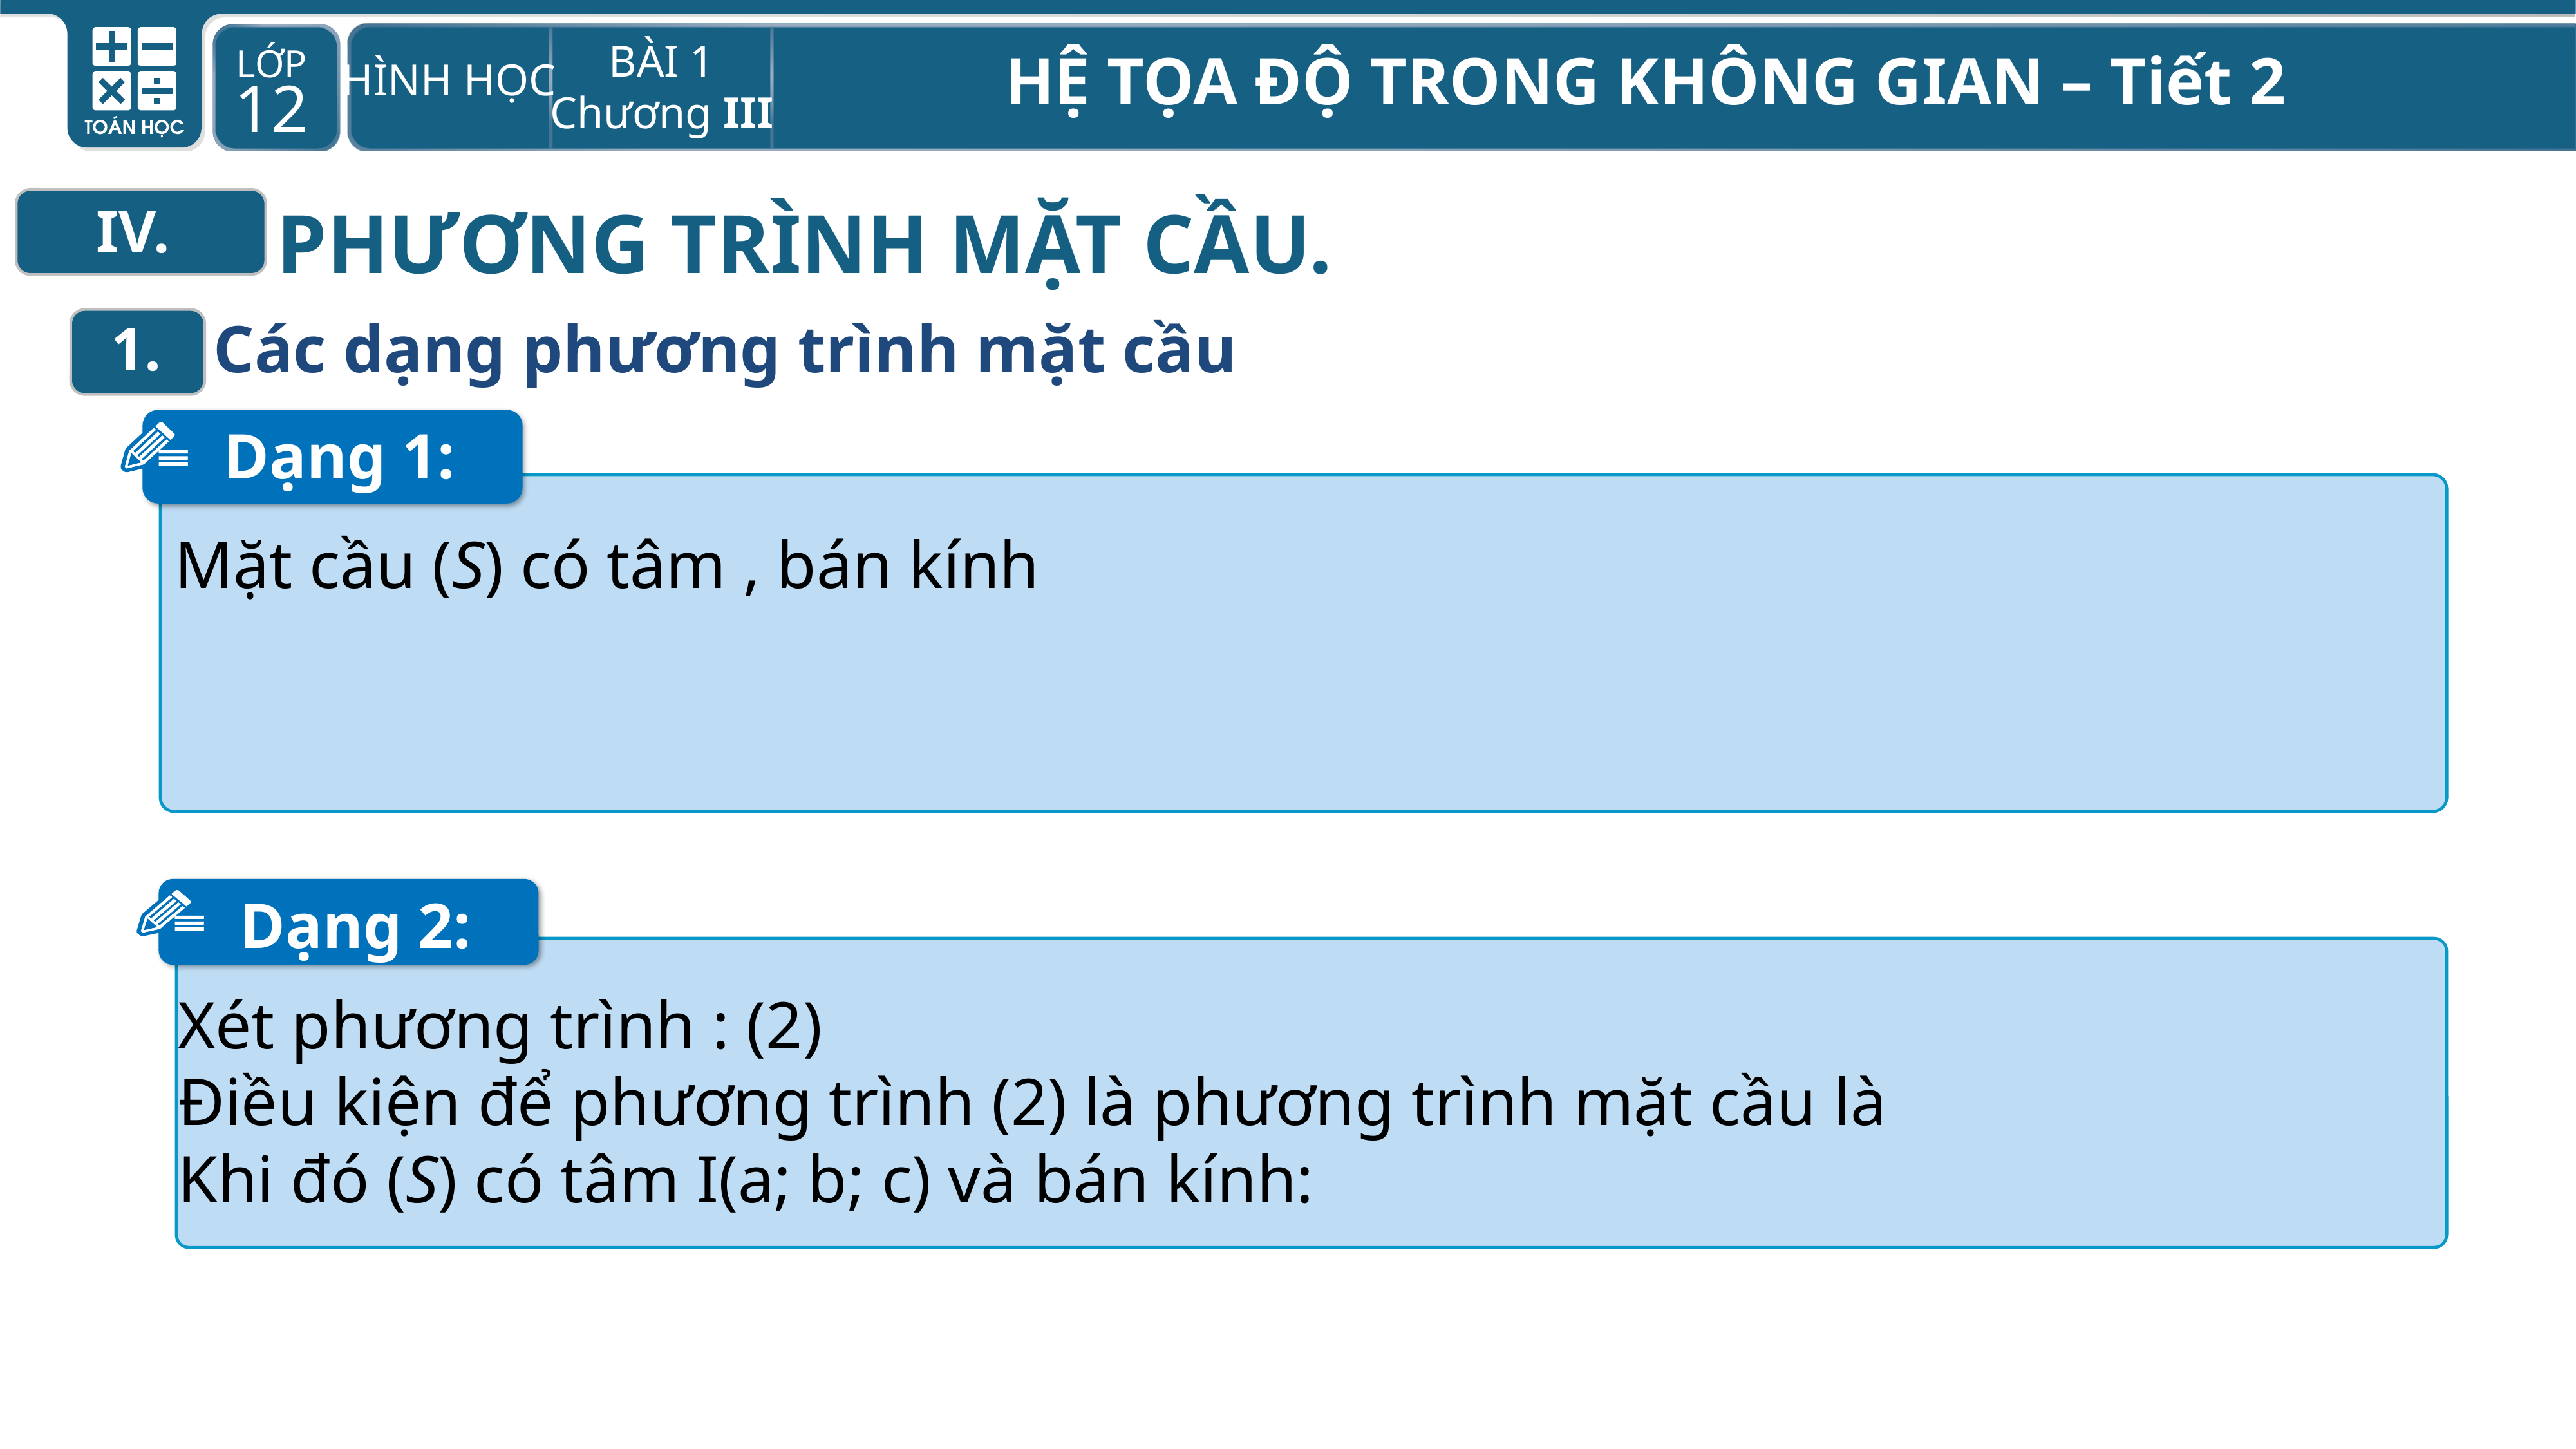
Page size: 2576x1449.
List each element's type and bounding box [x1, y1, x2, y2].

text_box [120, 410, 2447, 812]
text_box [70, 303, 1739, 395]
text_box [15, 187, 2093, 296]
text_box [136, 878, 2447, 1248]
